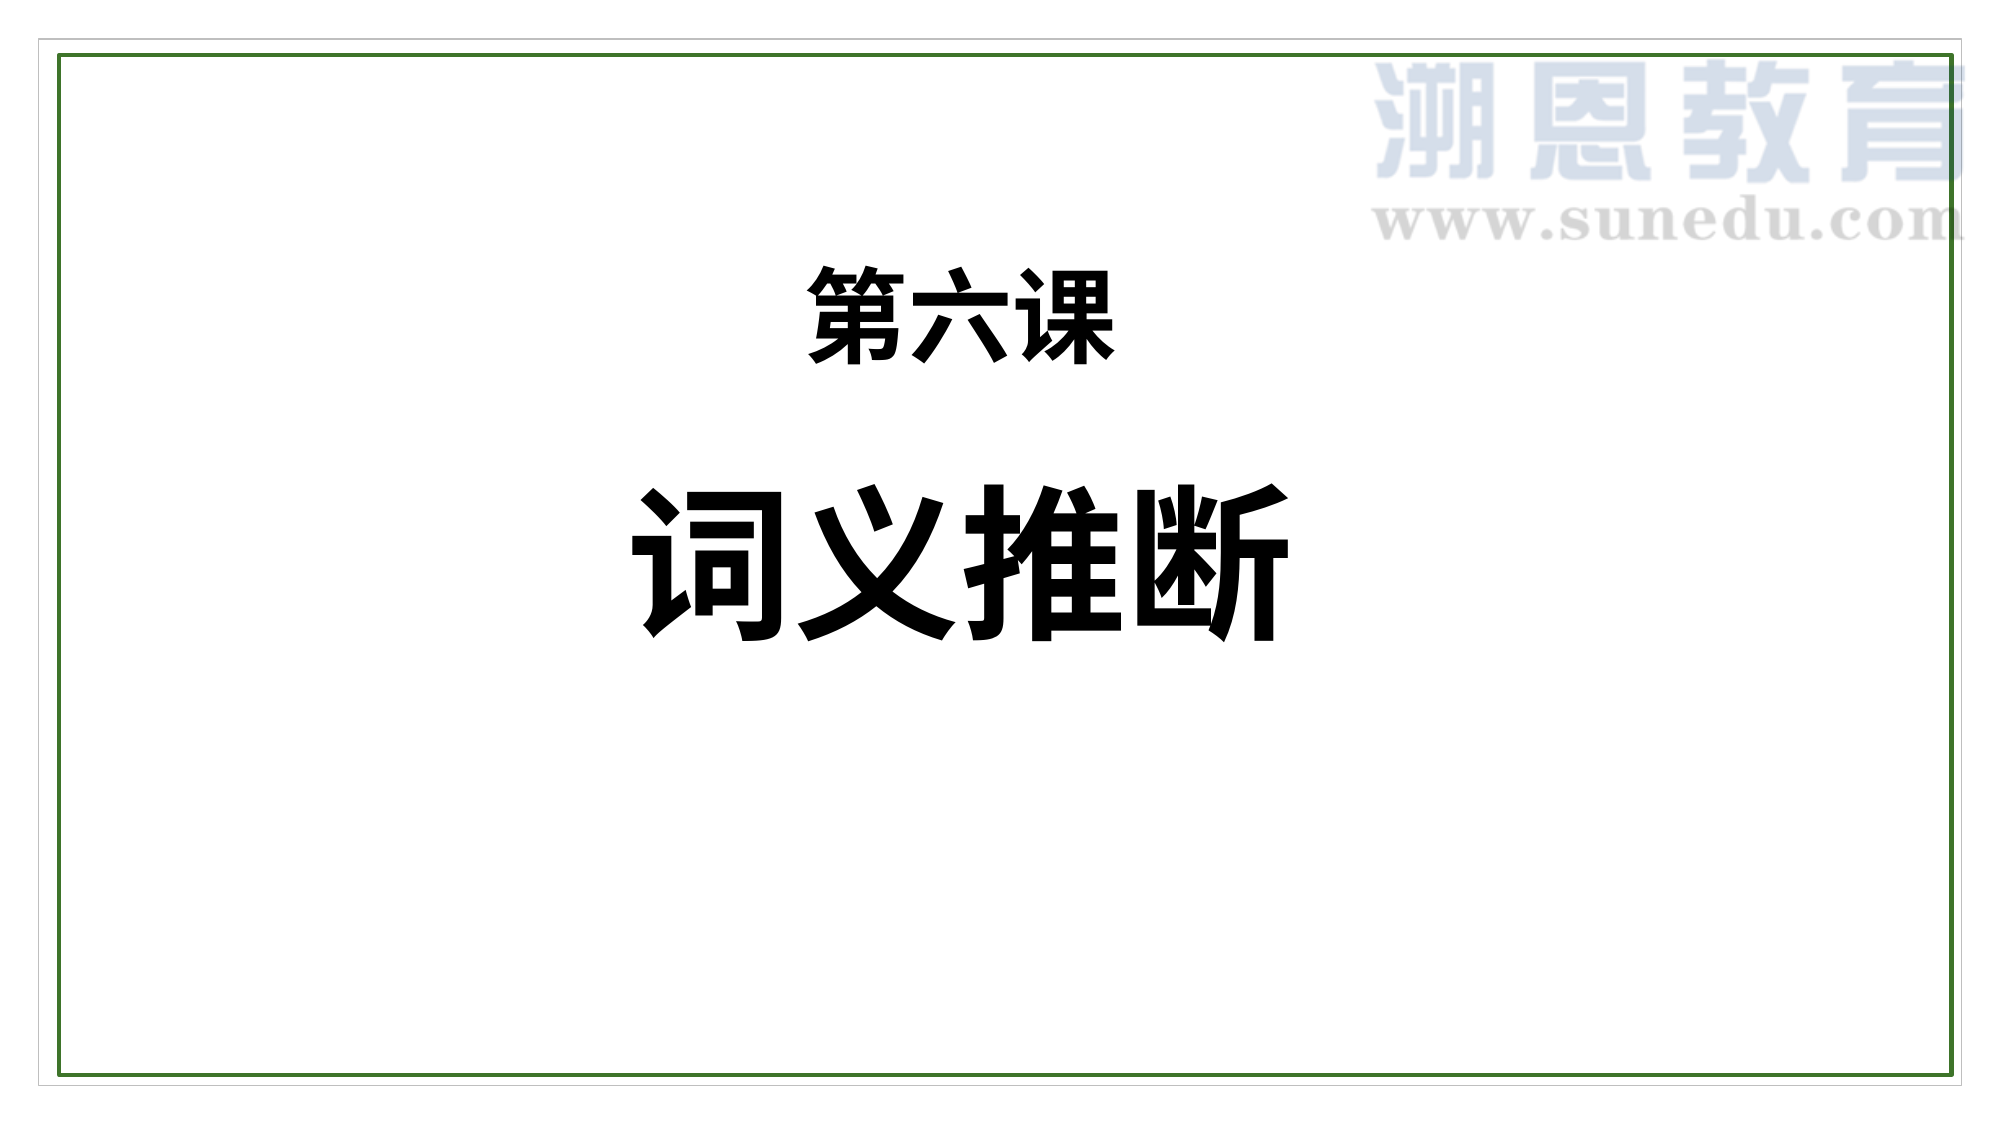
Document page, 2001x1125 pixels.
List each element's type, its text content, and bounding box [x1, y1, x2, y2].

text_box [73, 91, 1357, 456]
text_box 第六课 词义推断 [100, 131, 1821, 906]
picture [1363, 51, 1975, 250]
text_box [58, 54, 1953, 1076]
